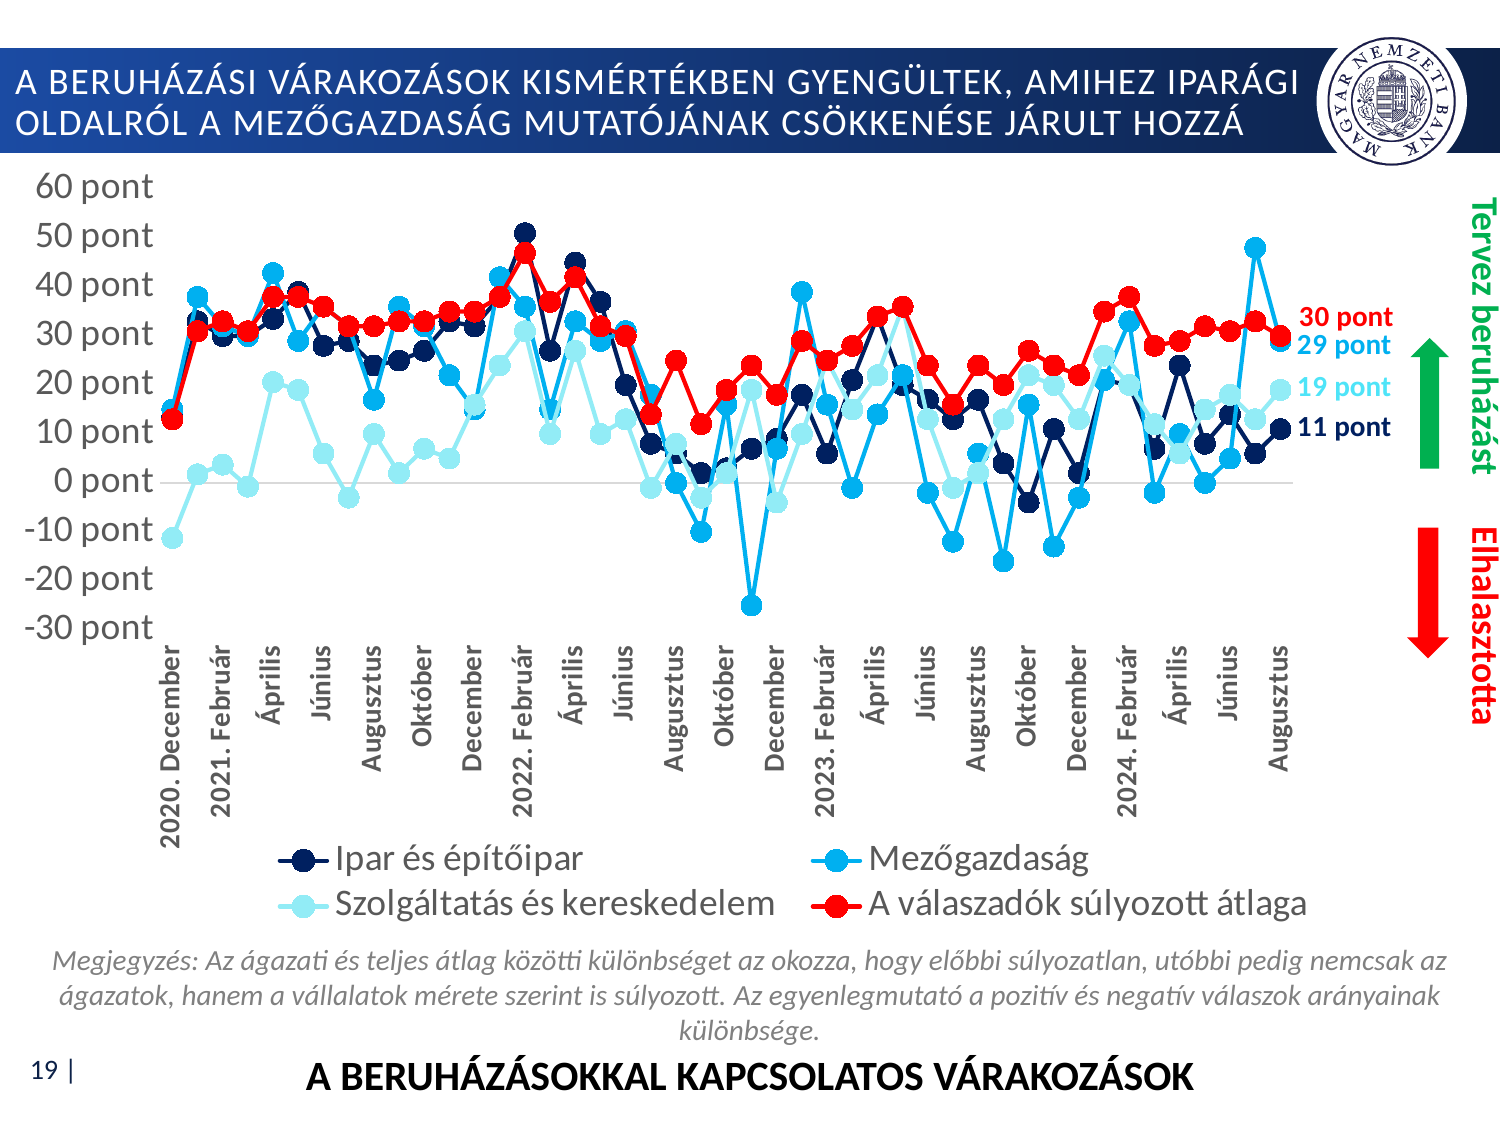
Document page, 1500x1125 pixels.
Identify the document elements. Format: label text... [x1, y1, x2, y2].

text_box A beruházásokkal kapcsolatos várakozások [127, 1054, 1373, 1106]
text_box Megjegyzés: Az ágazati és teljes átlag közötti különbséget az okozza, hogy előbbi súlyozatlan, utóbbi pedig nemcsak az ágazatok, hanem a vállalatok mérete szerint is súlyozott. Az egyenlegmutató a pozitív és negatív válaszok arányainak különbsége. [0, 934, 1500, 1054]
picture [1327, 36, 1457, 152]
title A beruházási várakozások kismértékben gyengültek, amihez iparági oldalról a mezőgazdaság mutatójának csökkenése járult hozzá [0, 52, 1333, 152]
chart [0, 152, 1500, 934]
